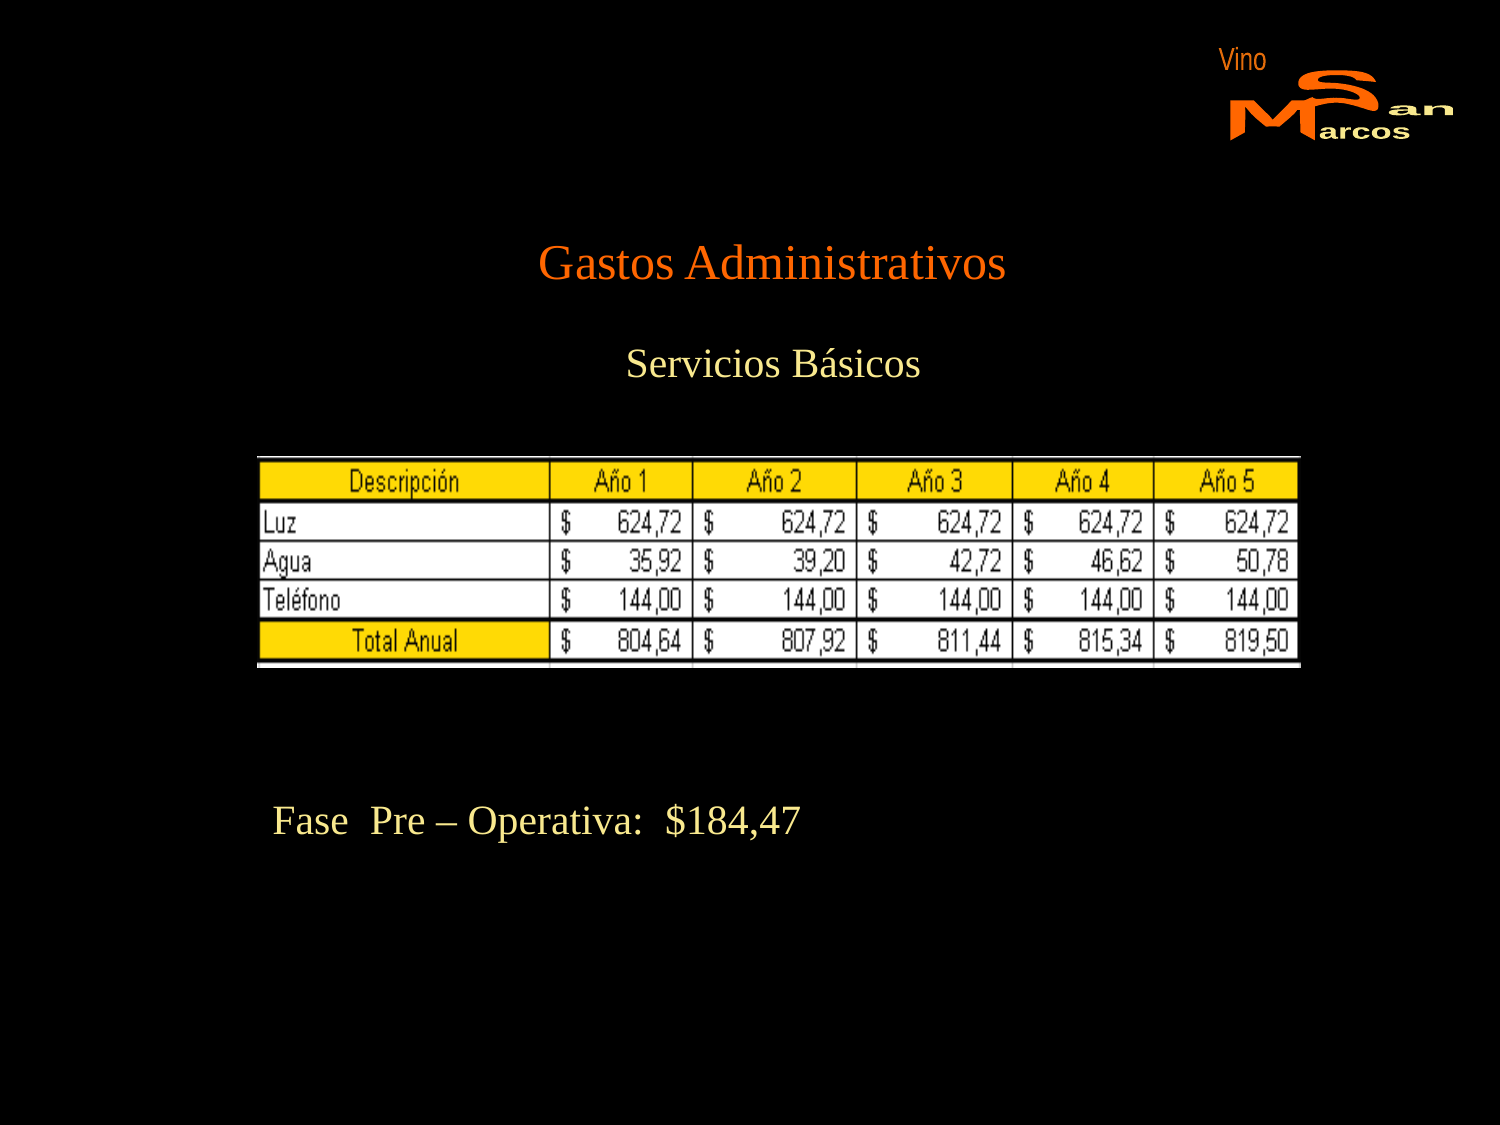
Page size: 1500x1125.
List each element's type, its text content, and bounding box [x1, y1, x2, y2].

picture [257, 456, 1302, 669]
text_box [1230, 70, 1454, 141]
text_box Servicios Básicos [199, 328, 1348, 393]
text_box Fase Pre – Operativa: $184,47 [257, 785, 1407, 850]
text_box Gastos Administrativos [246, 222, 1301, 328]
